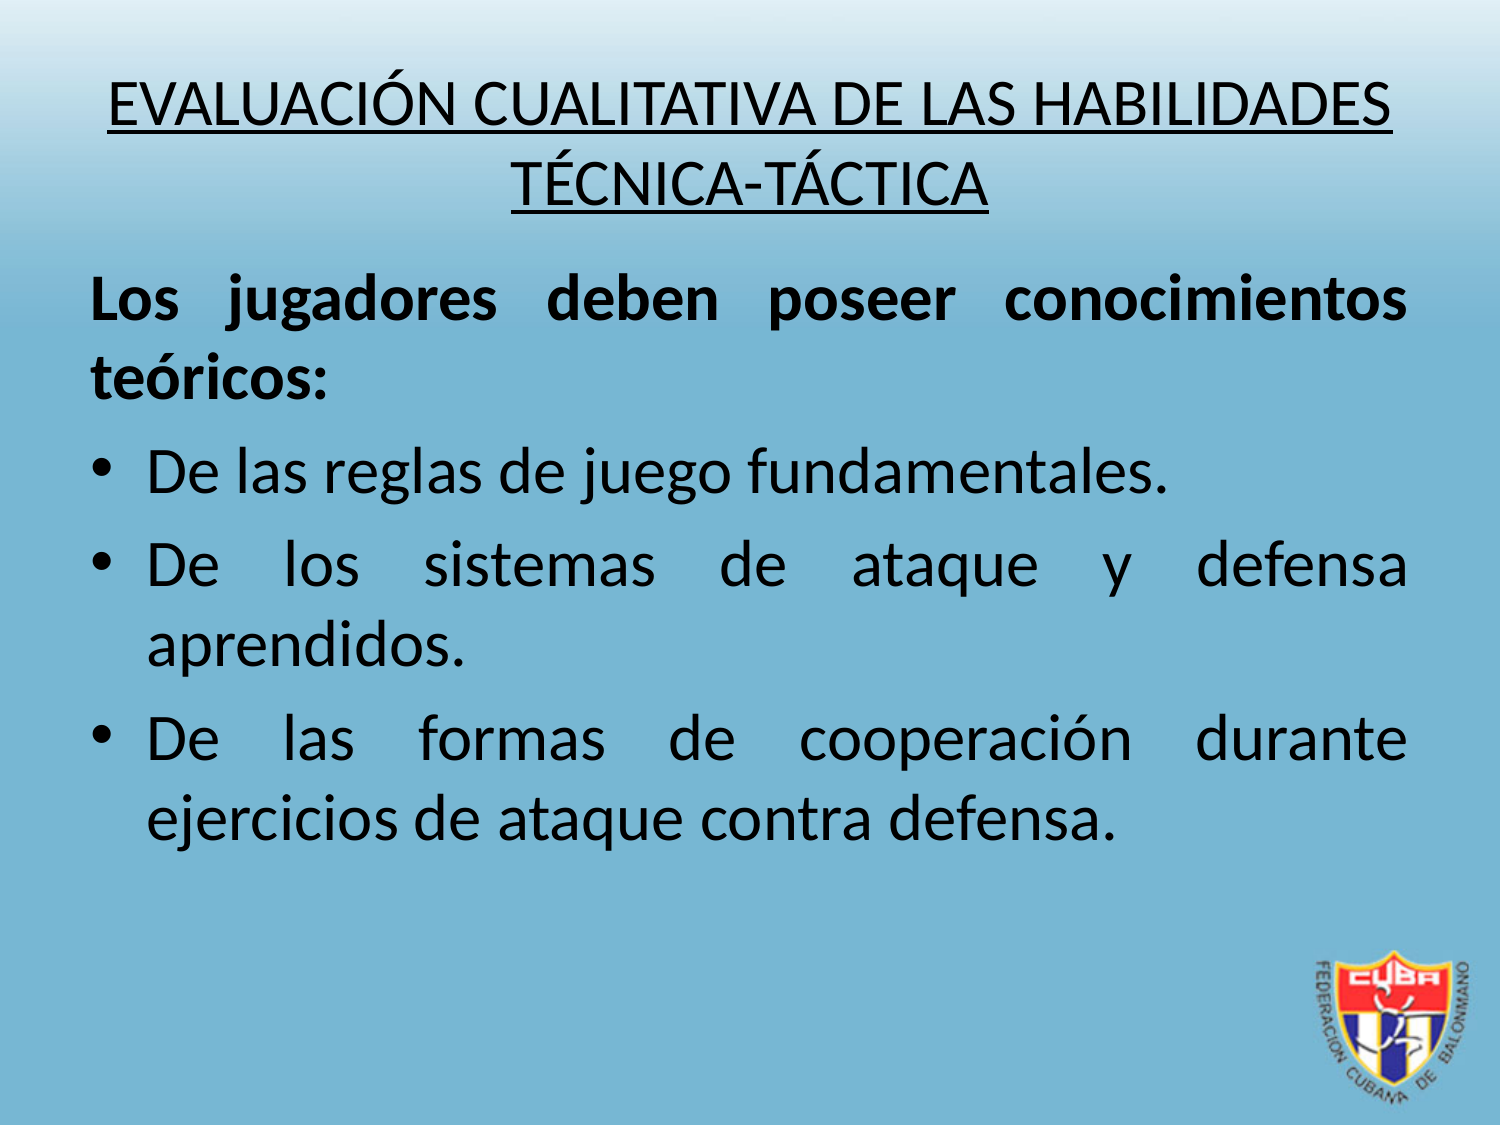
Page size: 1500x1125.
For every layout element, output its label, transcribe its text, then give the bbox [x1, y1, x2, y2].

title EVALUACIÓN CUALITATIVA DE LAS HABILIDADES TÉCNICA-TÁCTICA [17, 45, 1483, 233]
picture [0, 0, 1500, 1125]
list Los jugadores deben poseer conocimientos teóricos: De las reglas de juego fundamentales. De los sistemas de ataque y defensa aprendidos. De las formas de cooperación durante ejercicios de ataque contra defensa. [75, 245, 1425, 1078]
